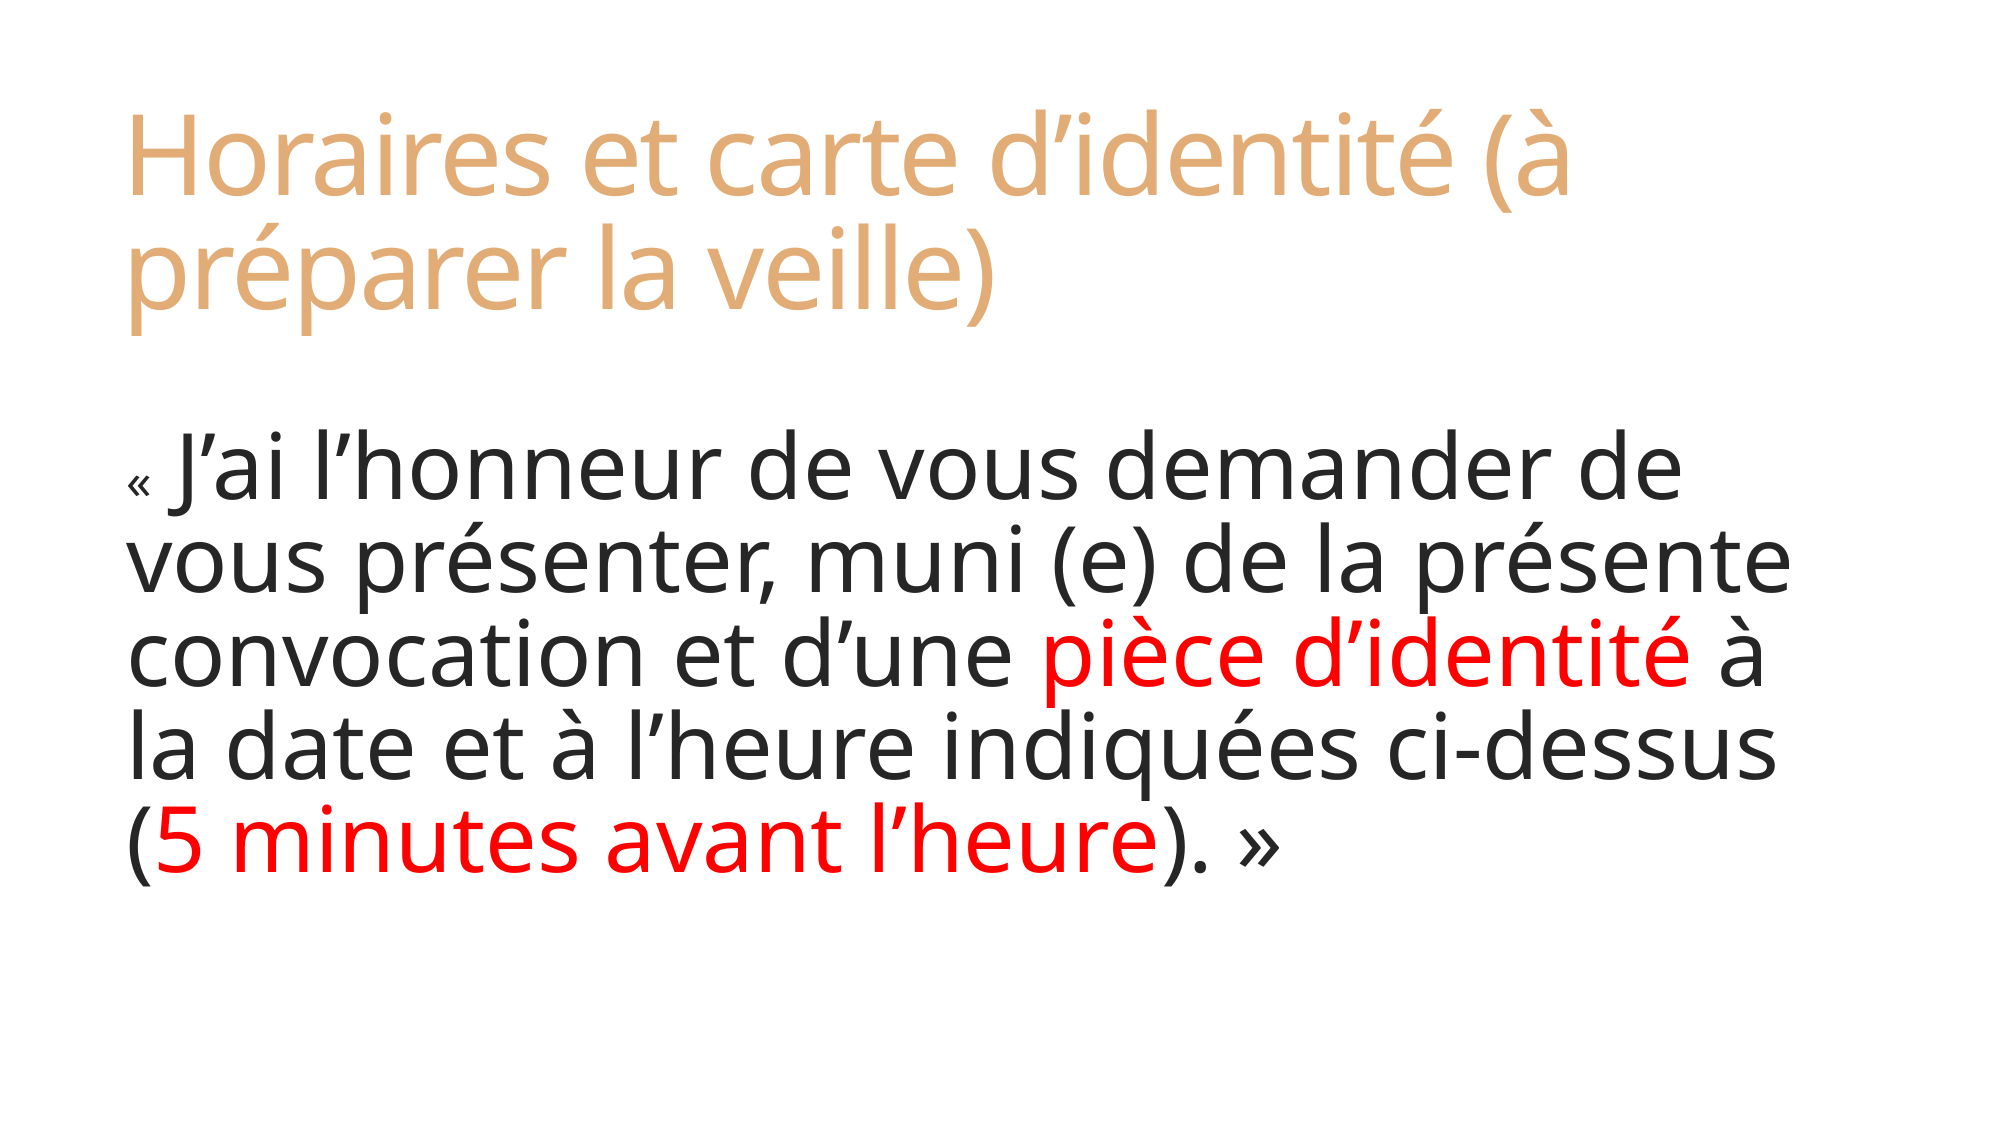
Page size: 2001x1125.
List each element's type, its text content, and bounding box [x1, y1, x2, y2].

list « J’ai l’honneur de vous demander de vous présenter, muni (e) de la présente convocation et d’une pièce d’identité à la date et à l’heure indiquées ci-dessus (5 minutes avant l’heure). » [111, 329, 1876, 948]
title Horaires et carte d’identité (à préparer la veille) [107, 81, 1875, 354]
